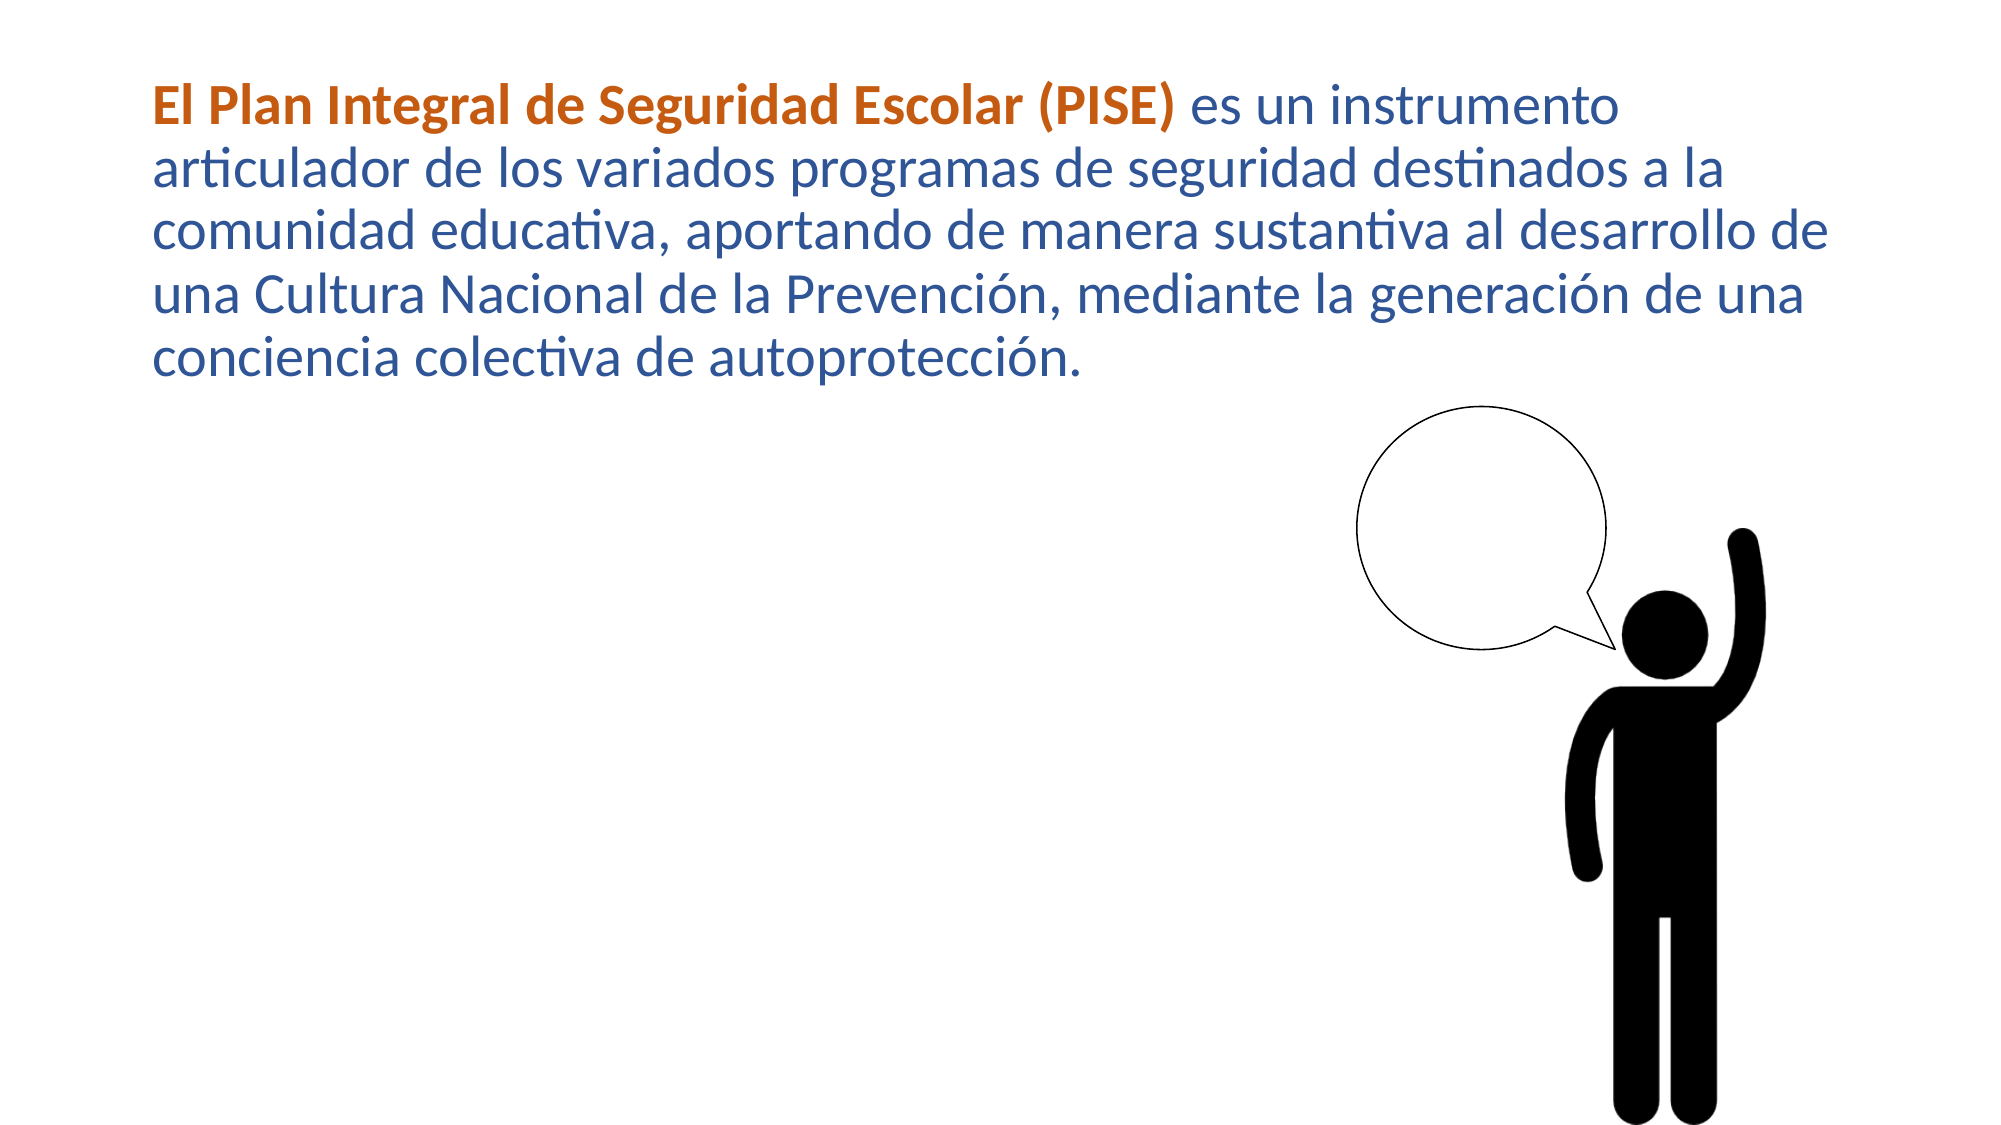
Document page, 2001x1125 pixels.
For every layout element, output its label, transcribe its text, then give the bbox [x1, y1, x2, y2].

text_box [1356, 406, 1606, 598]
picture [1379, 527, 1951, 1125]
list El Plan Integral de Seguridad Escolar (PISE) es un instrumento articulador de los variados programas de seguridad destinados a la comunidad educativa, aportando de manera sustantiva al desarrollo de una Cultura Nacional de la Prevención, mediante la generación de una conciencia colectiva de autoprotección. [137, 66, 1863, 781]
